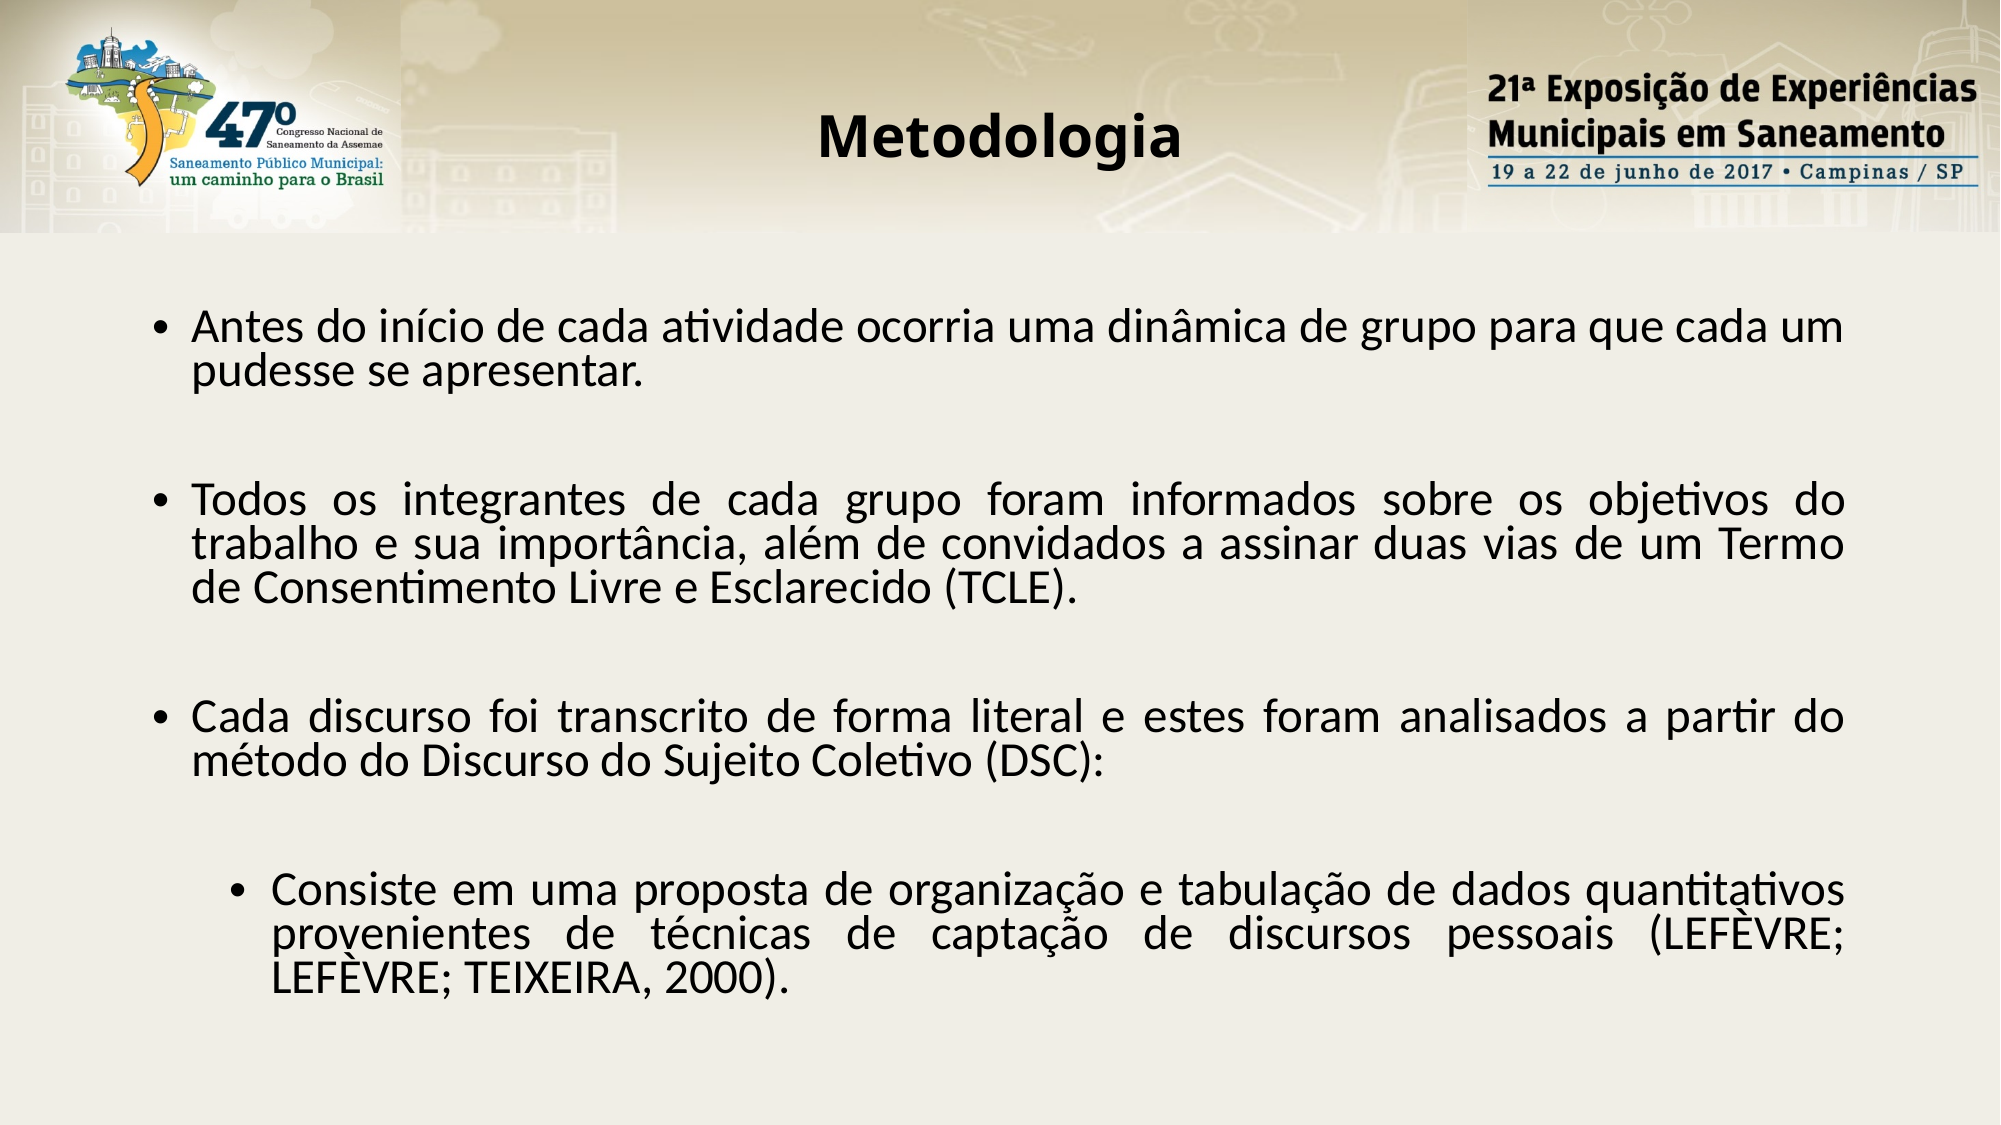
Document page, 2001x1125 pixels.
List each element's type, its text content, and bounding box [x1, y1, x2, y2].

text_box Antes do início de cada atividade ocorria uma dinâmica de grupo para que cada um pudesse se apresentar. Todos os integrantes de cada grupo foram informados sobre os objetivos do trabalho e sua importância, além de convidados a assinar duas vias de um Termo de Consentimento Livre e Esclarecido (TCLE). Cada discurso foi transcrito de forma literal e estes foram analisados a partir do método do Discurso do Sujeito Coletivo (DSC): Consiste em uma proposta de organização e tabulação de dados quantitativos provenientes de técnicas de captação de discursos pessoais (LEFÈVRE; LEFÈVRE; TEIXEIRA, 2000). [137, 299, 1863, 1014]
text_box Metodologia [401, 93, 1467, 185]
picture [0, 0, 2000, 233]
